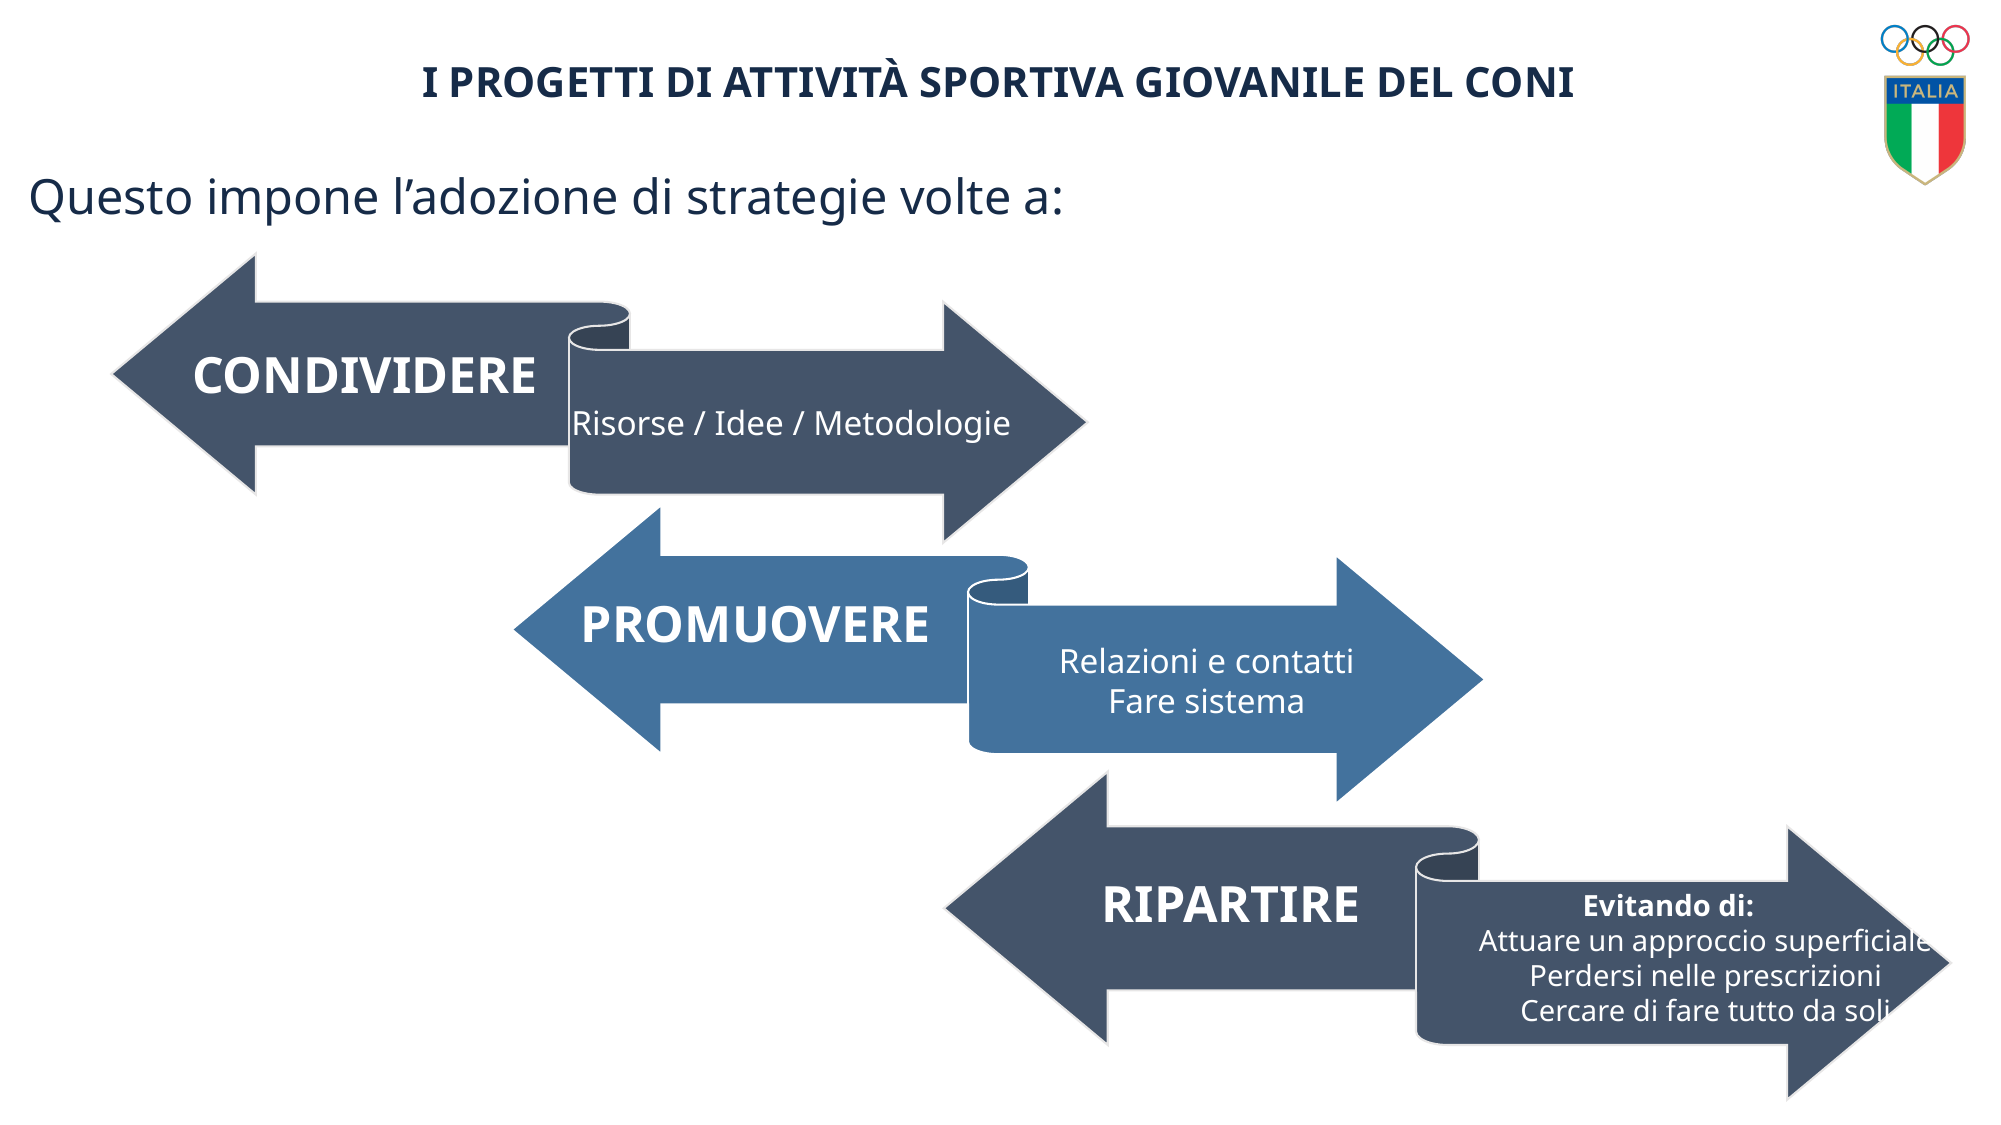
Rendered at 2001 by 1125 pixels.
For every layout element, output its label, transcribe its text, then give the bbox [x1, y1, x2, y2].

text_box Questo impone l’adozione di strategie volte a: [13, 165, 2000, 233]
list i progetti di attività sportiva giovanile DEL CONI [70, 52, 1927, 120]
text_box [477, 459, 1520, 850]
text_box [43, 221, 1128, 576]
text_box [905, 734, 1990, 1125]
picture [1866, 2, 1973, 165]
